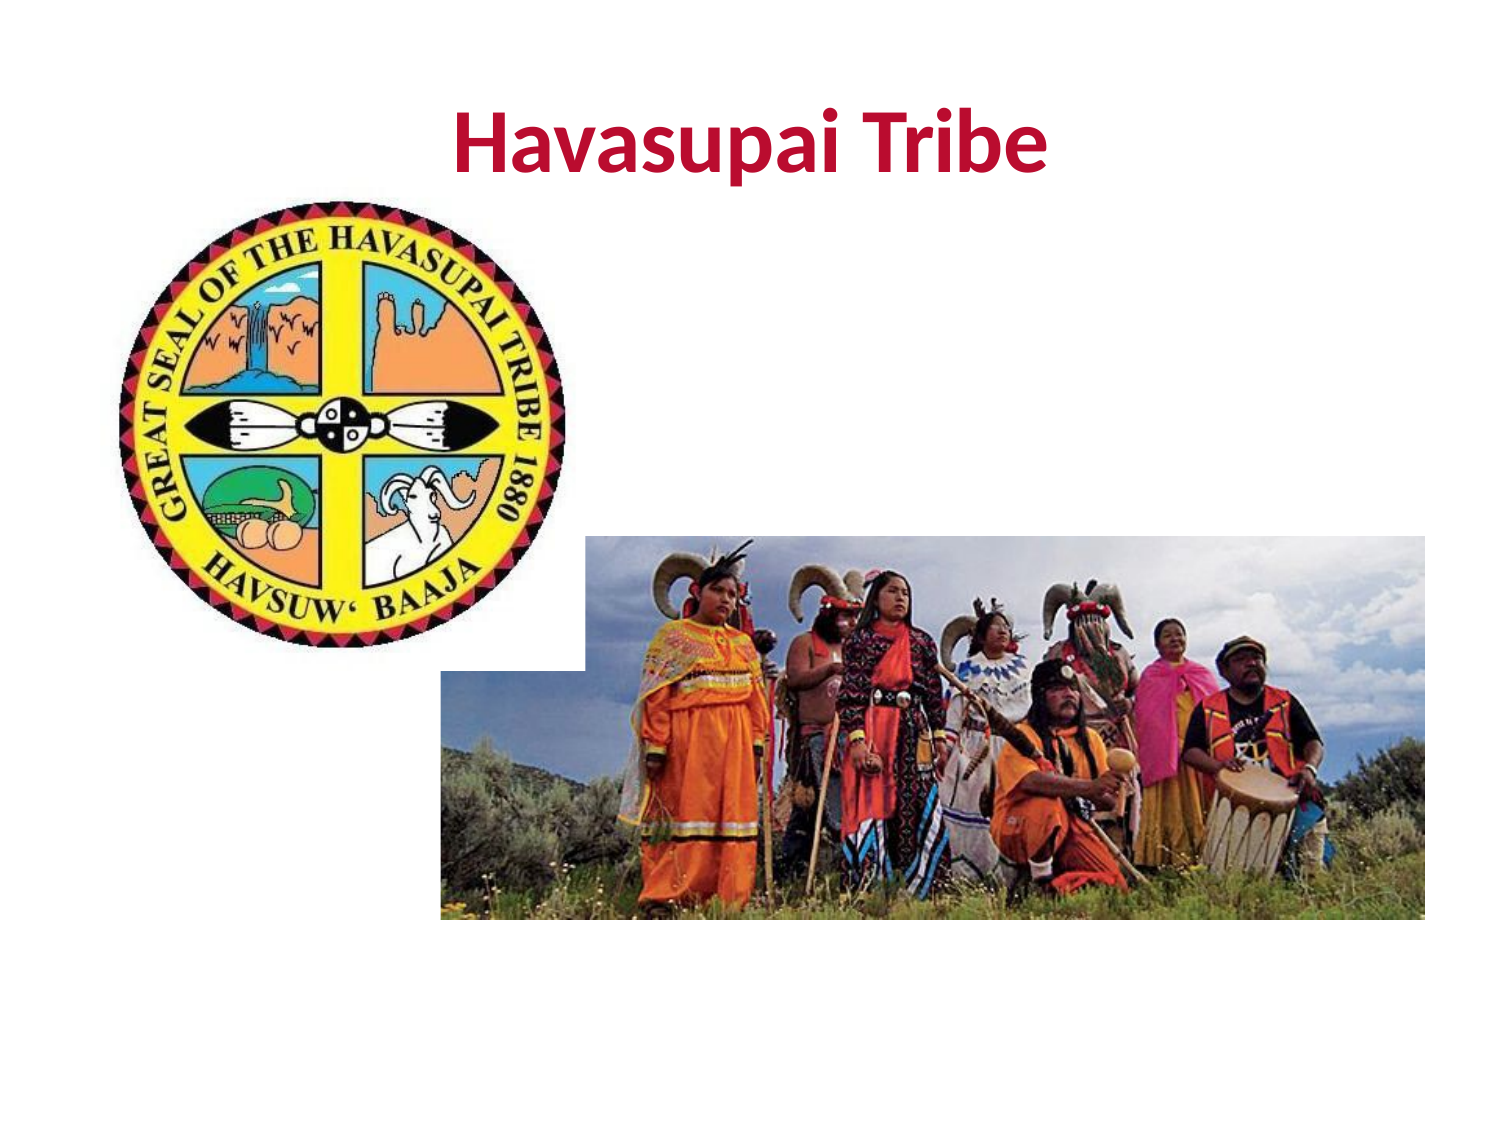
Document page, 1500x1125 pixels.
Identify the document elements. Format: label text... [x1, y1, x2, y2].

text_box [100, 177, 586, 671]
text_box [440, 536, 1425, 920]
title Havasupai Tribe [445, 42, 1054, 231]
